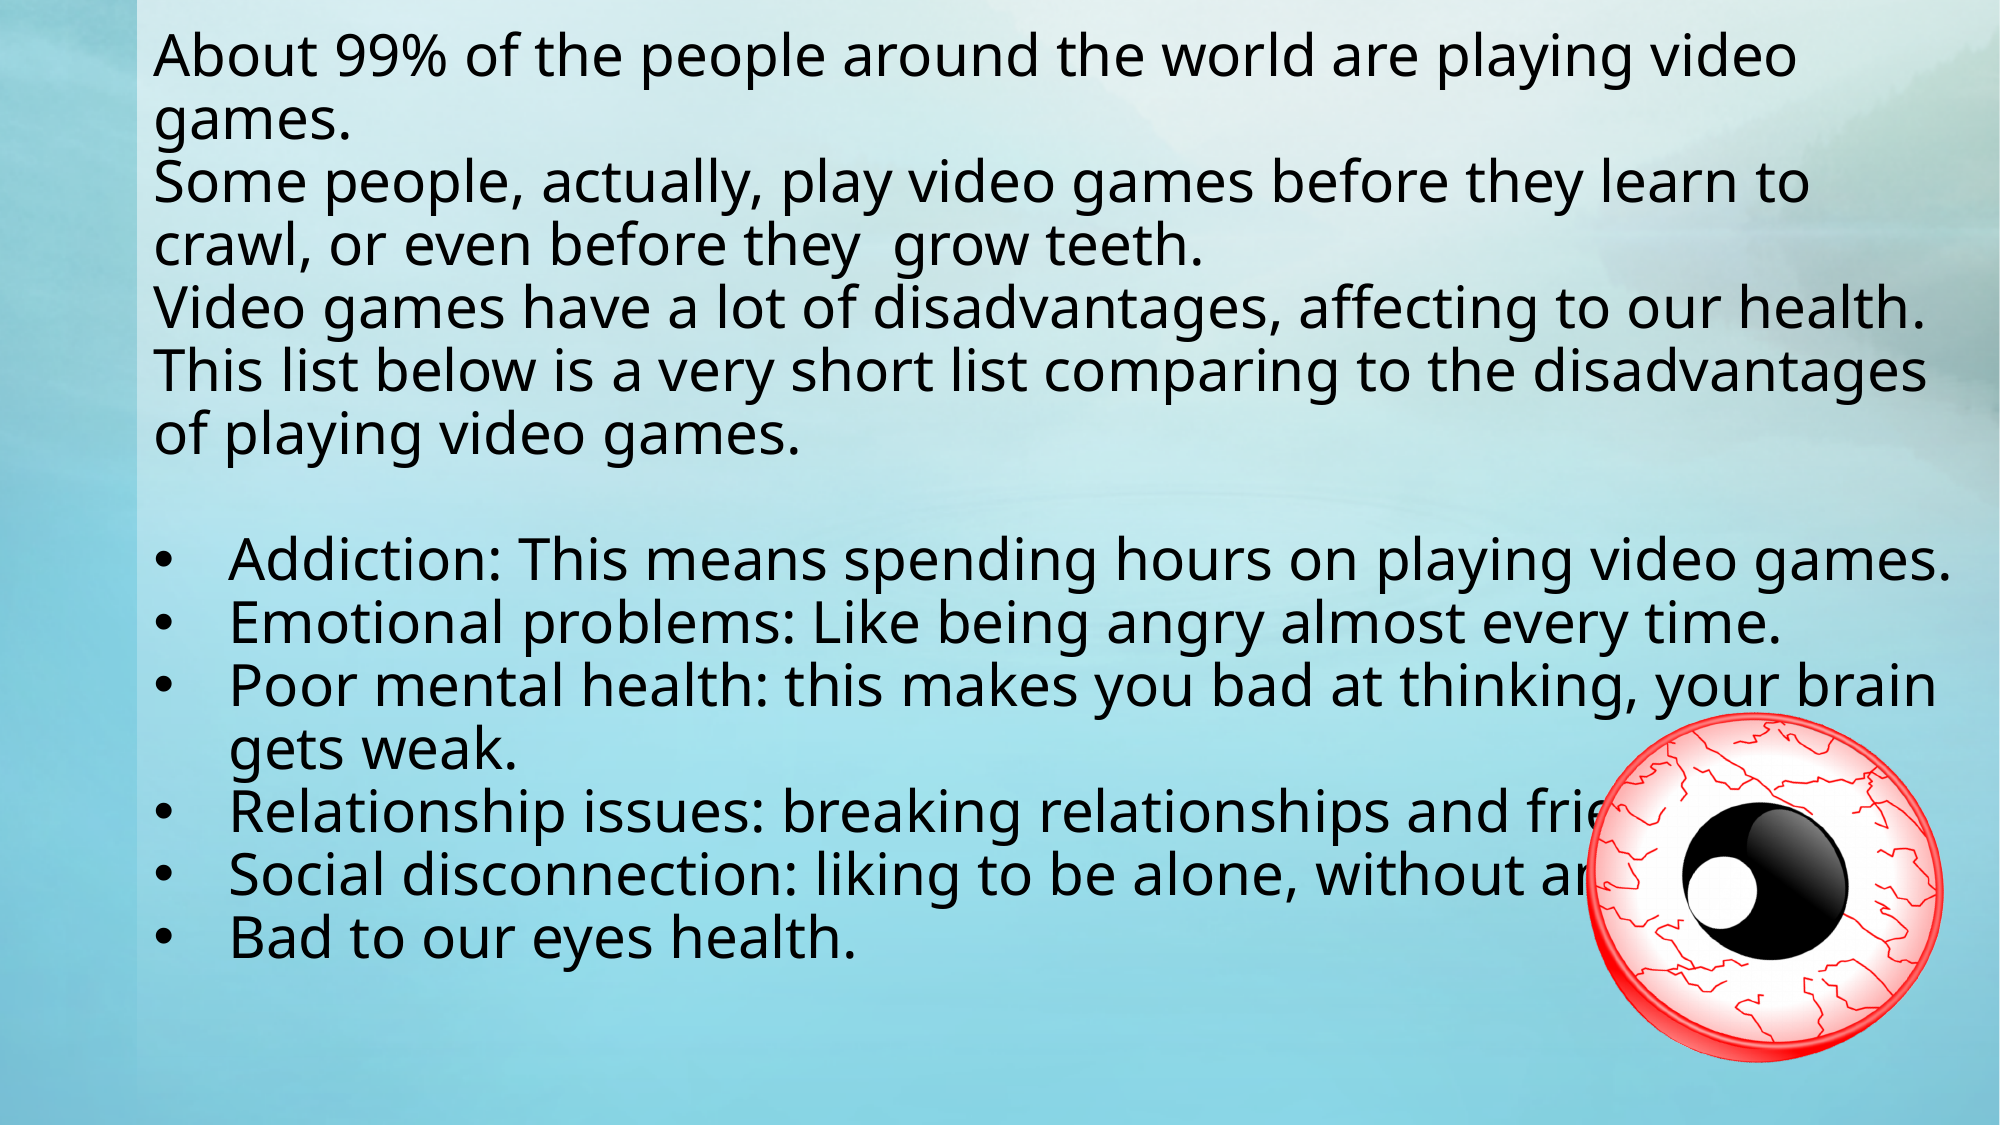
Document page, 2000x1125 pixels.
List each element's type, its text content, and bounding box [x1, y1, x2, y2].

text_box About 99% of the people around the world are playing video games. Some people, actually, play video games before they learn to crawl, or even before they grow teeth. Video games have a lot of disadvantages, affecting to our health. This list below is a very short list comparing to the disadvantages of playing video games. Addiction: This means spending hours on playing video games. Emotional problems: Like being angry almost every time. Poor mental health: this makes you bad at thinking, your brain gets weak. Relationship issues: breaking relationships and friendships. Social disconnection: liking to be alone, without anyone. Bad to our eyes health. [138, 19, 2000, 1042]
picture [0, 0, 2000, 1125]
